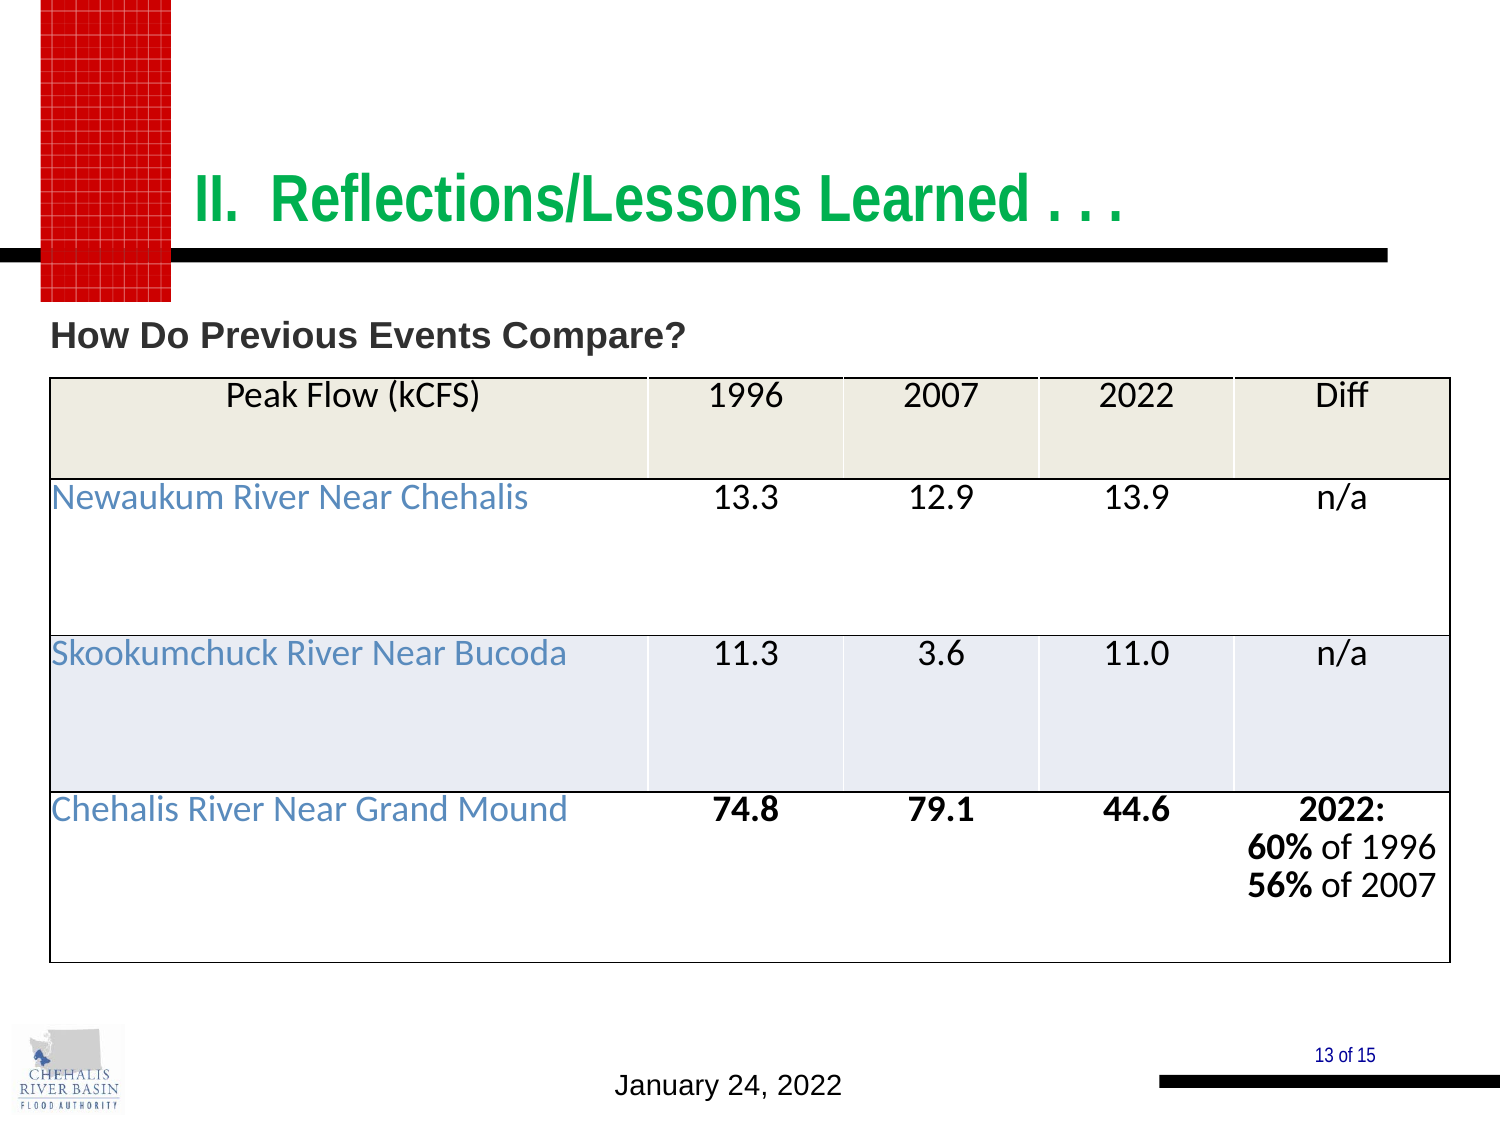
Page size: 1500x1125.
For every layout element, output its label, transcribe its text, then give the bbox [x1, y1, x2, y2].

table_header 2022 [1040, 379, 1233, 478]
table_header 1996 [649, 379, 843, 478]
table_cell Skookumchuck River Near Bucoda [51, 636, 647, 791]
list How Do Previous Events Compare? [50, 311, 1463, 357]
table_cell 44.6 [1040, 793, 1233, 962]
table_cell 11.3 [649, 636, 843, 791]
table_cell 3.6 [844, 636, 1038, 791]
table_cell 79.1 [844, 793, 1038, 962]
slide_number 13 of 15 [1310, 1041, 1388, 1067]
text_box [11, 1024, 125, 1115]
table_cell 2022: 60% of 1996 56% of 2007 [1235, 793, 1449, 962]
table_header Peak Flow (kCFS) [51, 379, 647, 478]
table_cell 12.9 [844, 480, 1038, 635]
table_cell 13.9 [1040, 480, 1233, 635]
picture [40, 0, 171, 302]
table_cell 11.0 [1040, 636, 1233, 791]
table_header 2007 [844, 379, 1038, 478]
footer January 24, 2022 [612, 1066, 850, 1125]
table_cell Newaukum River Near Chehalis [51, 480, 647, 635]
table_header Diff [1235, 379, 1449, 478]
table_cell n/a [1235, 636, 1449, 791]
table_cell 13.3 [649, 480, 843, 635]
table_cell Chehalis River Near Grand Mound [51, 793, 647, 962]
text_box II. Reflections/Lessons Learned . . . [192, 155, 1150, 236]
table_cell 74.8 [649, 793, 843, 962]
table_cell n/a [1235, 480, 1449, 635]
